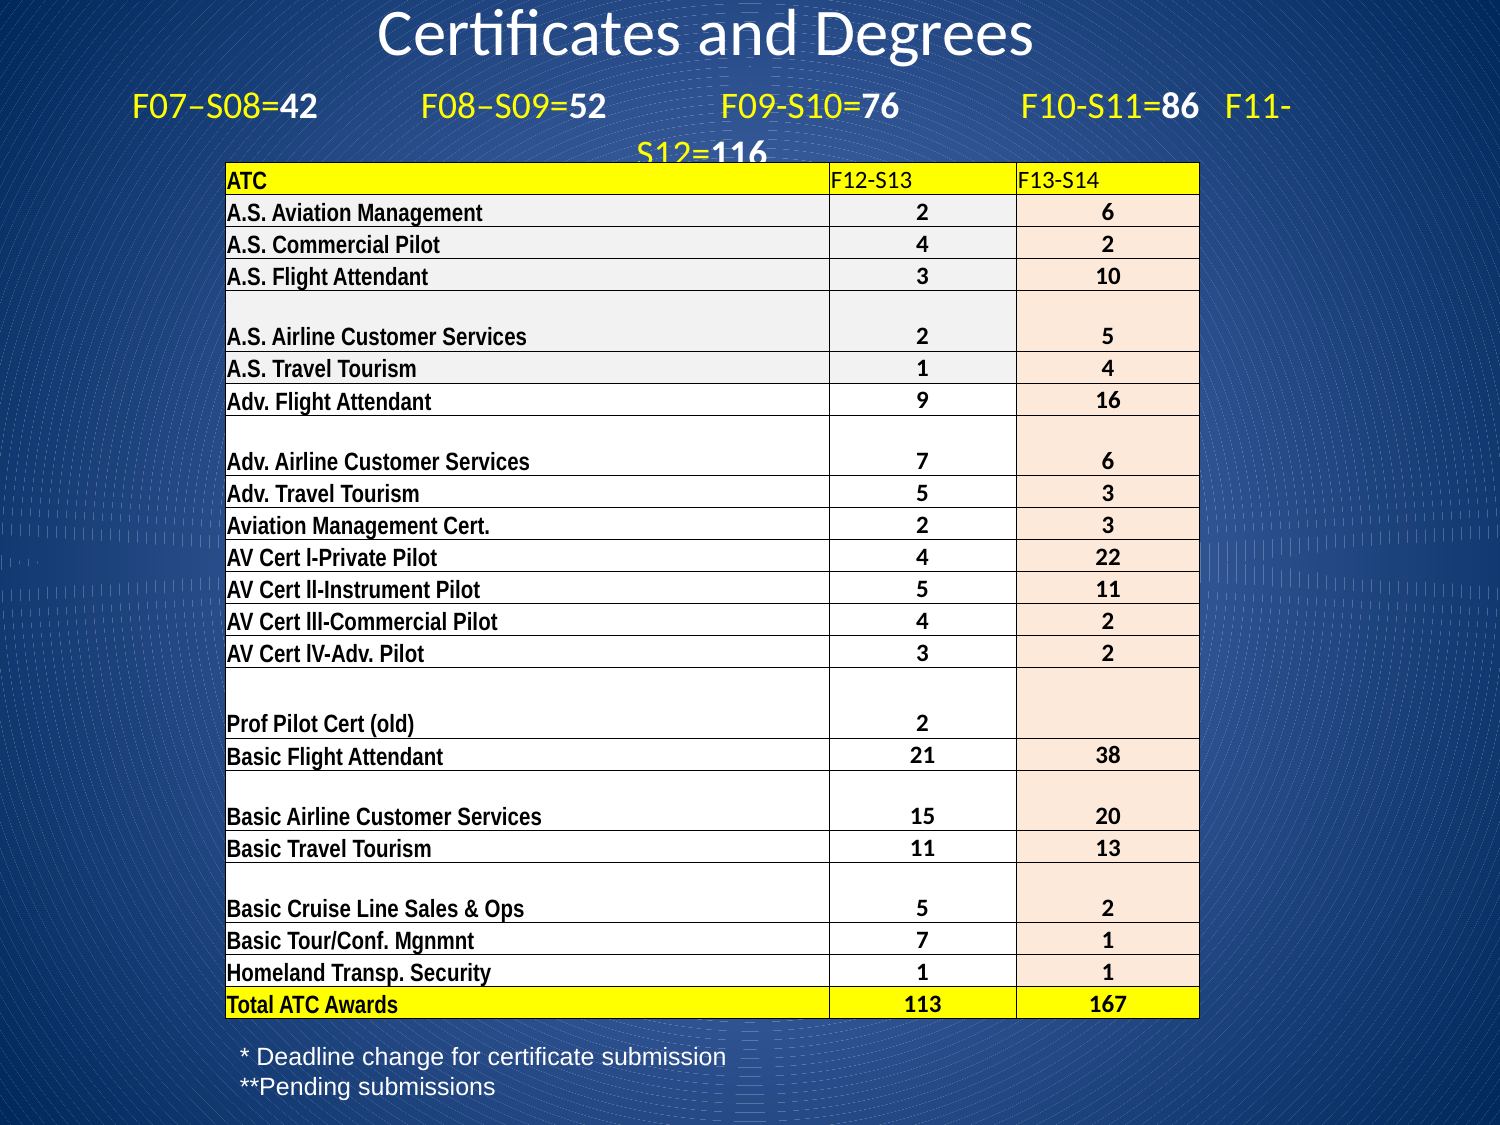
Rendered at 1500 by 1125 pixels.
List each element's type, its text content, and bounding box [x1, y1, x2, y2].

table_cell 2 [830, 195, 1016, 226]
table_cell 5 [830, 572, 1016, 603]
table_cell Total ATC Awards [226, 987, 829, 1018]
table_cell 113 [830, 987, 1016, 1018]
table_cell 5 [1017, 291, 1199, 351]
table_cell 21 [830, 739, 1016, 770]
table_cell Adv. Flight Attendant [226, 384, 829, 415]
table_cell 22 [1017, 540, 1199, 571]
table_cell 7 [830, 923, 1016, 954]
table_cell Aviation Management Cert. [226, 508, 829, 539]
table_cell 167 [1017, 987, 1199, 1018]
table_cell 5 [830, 476, 1016, 507]
table_cell Basic Travel Tourism [226, 831, 829, 862]
table_cell A.S. Travel Tourism [226, 352, 829, 383]
table_cell 9 [830, 384, 1016, 415]
table_cell [1017, 668, 1199, 738]
table_cell 7 [830, 416, 1016, 475]
table_header F13-S14 [1017, 163, 1199, 194]
table_cell 2 [1017, 227, 1199, 258]
table_cell A.S. Commercial Pilot [226, 227, 829, 258]
table_cell Prof Pilot Cert (old) [226, 668, 829, 738]
table_cell 2 [1017, 604, 1199, 635]
table_cell 4 [830, 540, 1016, 571]
table_cell 3 [1017, 476, 1199, 507]
table_cell Basic Airline Customer Services [226, 771, 829, 830]
table_cell 3 [830, 636, 1016, 667]
table_cell Adv. Airline Customer Services [226, 416, 829, 475]
table_cell 3 [1017, 508, 1199, 539]
text_box * Deadline change for certificate submission **Pending submissions [224, 1033, 984, 1108]
table_header ATC [226, 163, 829, 194]
table_cell 20 [1017, 771, 1199, 830]
table_cell Basic Cruise Line Sales & Ops [226, 863, 829, 922]
table_cell Basic Tour/Conf. Mgnmnt [226, 923, 829, 954]
table_cell 1 [1017, 923, 1199, 954]
table_cell 5 [830, 863, 1016, 922]
table_cell A.S. Aviation Management [226, 195, 829, 226]
table_cell 15 [830, 771, 1016, 830]
table_cell 4 [830, 604, 1016, 635]
table_cell AV Cert l-Private Pilot [226, 540, 829, 571]
table_cell 11 [830, 831, 1016, 862]
table_cell 16 [1017, 384, 1199, 415]
table_cell AV Cert lV-Adv. Pilot [226, 636, 829, 667]
title Certificates and Degrees F07–S08=42 F08–S09=52 F09-S10=76 F10-S11=86 F11-S12=116 [49, 0, 1363, 163]
table_cell Homeland Transp. Security [226, 955, 829, 986]
table_cell 2 [830, 508, 1016, 539]
table_cell 4 [830, 227, 1016, 258]
table_cell 2 [1017, 636, 1199, 667]
table_cell Adv. Travel Tourism [226, 476, 829, 507]
table_cell 13 [1017, 831, 1199, 862]
table_cell AV Cert lll-Commercial Pilot [226, 604, 829, 635]
table_cell 2 [830, 291, 1016, 351]
table_cell 6 [1017, 416, 1199, 475]
table_cell A.S. Flight Attendant [226, 259, 829, 290]
table_cell 1 [1017, 955, 1199, 986]
table_cell 10 [1017, 259, 1199, 290]
table_cell 2 [1017, 863, 1199, 922]
table_cell 11 [1017, 572, 1199, 603]
table_cell 1 [830, 352, 1016, 383]
table_cell Basic Flight Attendant [226, 739, 829, 770]
table_header F12-S13 [830, 163, 1016, 194]
table_cell 2 [830, 668, 1016, 738]
table_cell 1 [830, 955, 1016, 986]
table_cell A.S. Airline Customer Services [226, 291, 829, 351]
table_cell AV Cert ll-Instrument Pilot [226, 572, 829, 603]
table_cell 38 [1017, 739, 1199, 770]
table_cell 4 [1017, 352, 1199, 383]
table_cell 6 [1017, 195, 1199, 226]
table_cell 3 [830, 259, 1016, 290]
